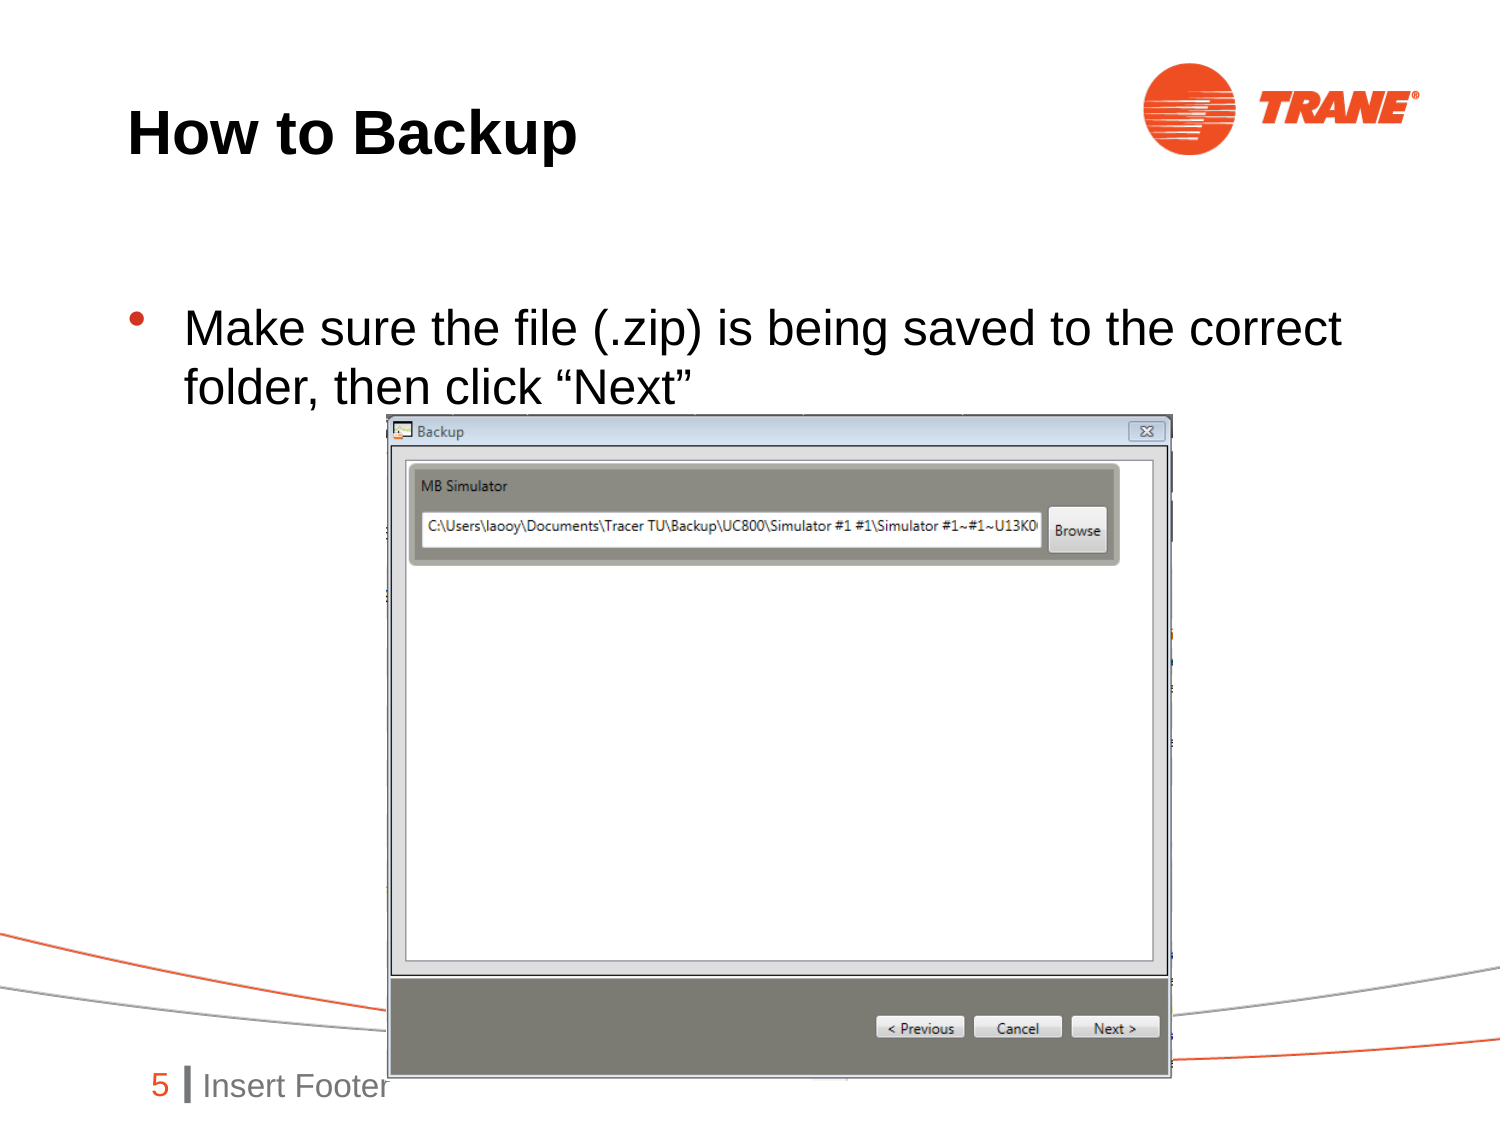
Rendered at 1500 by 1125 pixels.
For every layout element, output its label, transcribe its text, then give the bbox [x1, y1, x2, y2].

title How to Backup [112, 74, 1063, 176]
picture [0, 0, 1500, 1125]
list Make sure the file (.zip) is being saved to the correct folder, then click “Next” [112, 287, 1388, 963]
